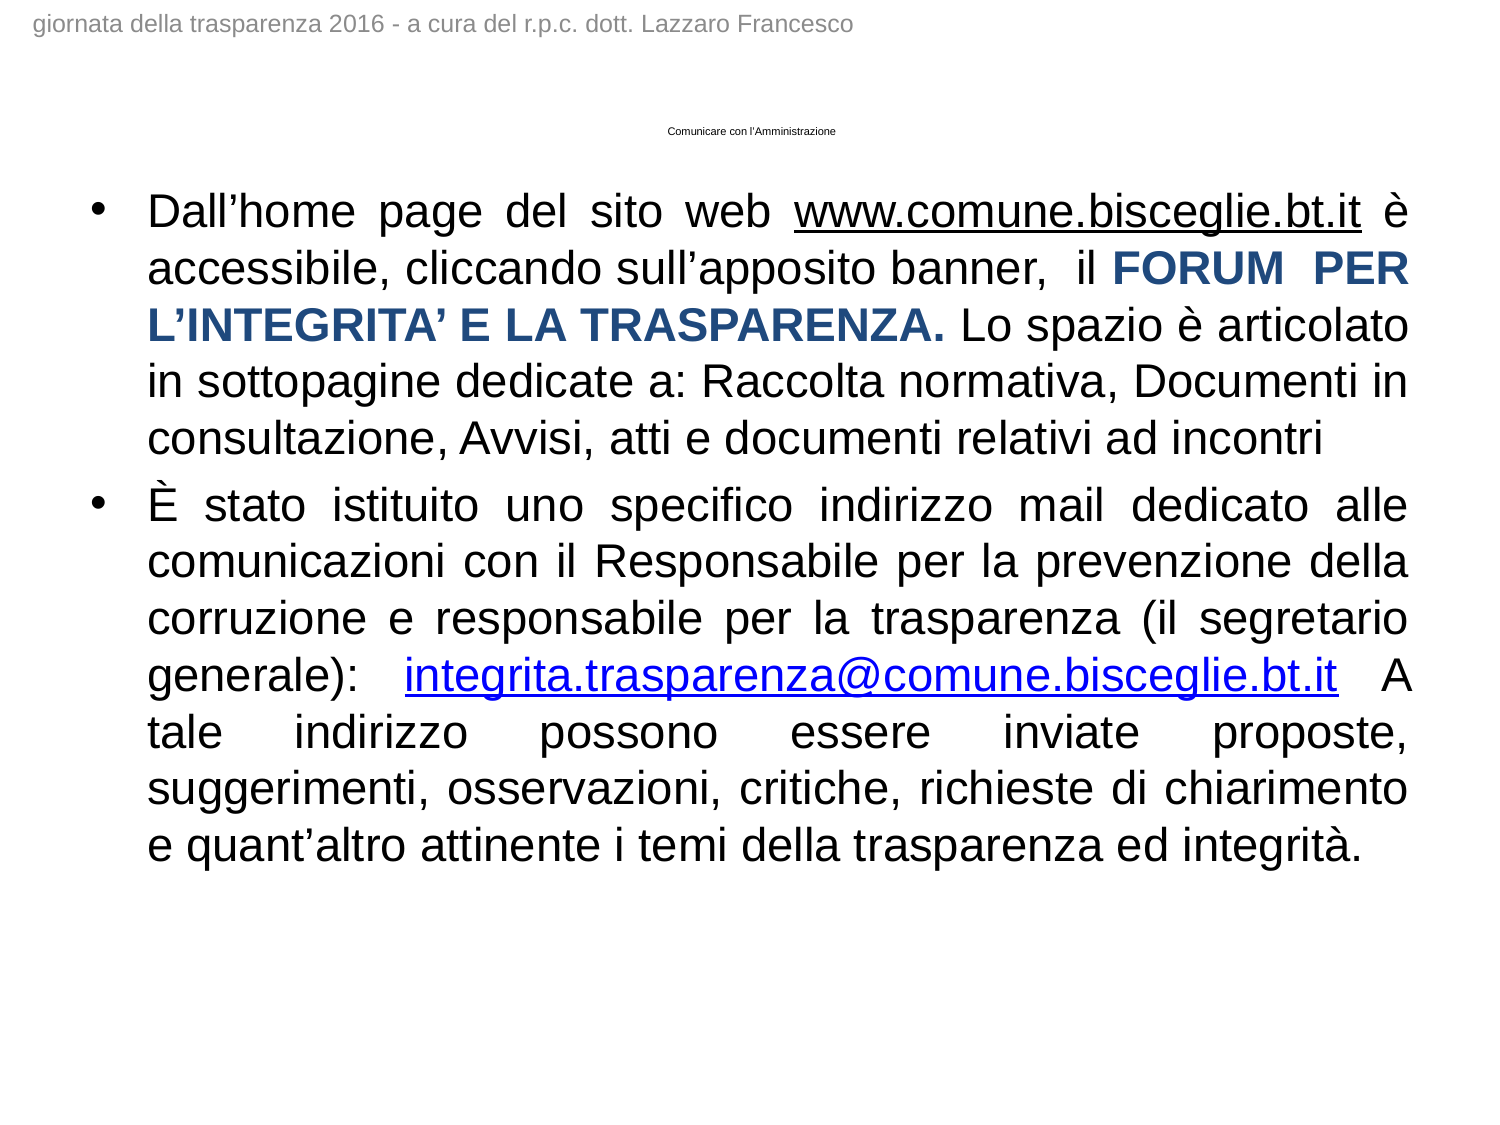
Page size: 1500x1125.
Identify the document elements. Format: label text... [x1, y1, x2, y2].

list Dall’home page del sito web www.comune.bisceglie.bt.it è accessibile, cliccando sull’apposito banner, il FORUM PER L’INTEGRITA’ E LA TRASPARENZA. Lo spazio è articolato in sottopagine dedicate a: Raccolta normativa, Documenti in consultazione, Avvisi, atti e documenti relativi ad incontri È stato istituito uno specifico indirizzo mail dedicato alle comunicazioni con il Responsabile per la prevenzione della corruzione e responsabile per la trasparenza (il segretario generale): integrita.trasparenza@comune.bisceglie.bt.it A tale indirizzo possono essere inviate proposte, suggerimenti, osservazioni, critiche, richieste di chiarimento e quant’altro attinente i temi della trasparenza ed integrità. [75, 172, 1425, 976]
footer giornata della trasparenza 2016 - a cura del r.p.c. dott. Lazzaro Francesco [17, 3, 1238, 43]
title Comunicare con l’Amministrazione [76, 101, 1427, 173]
